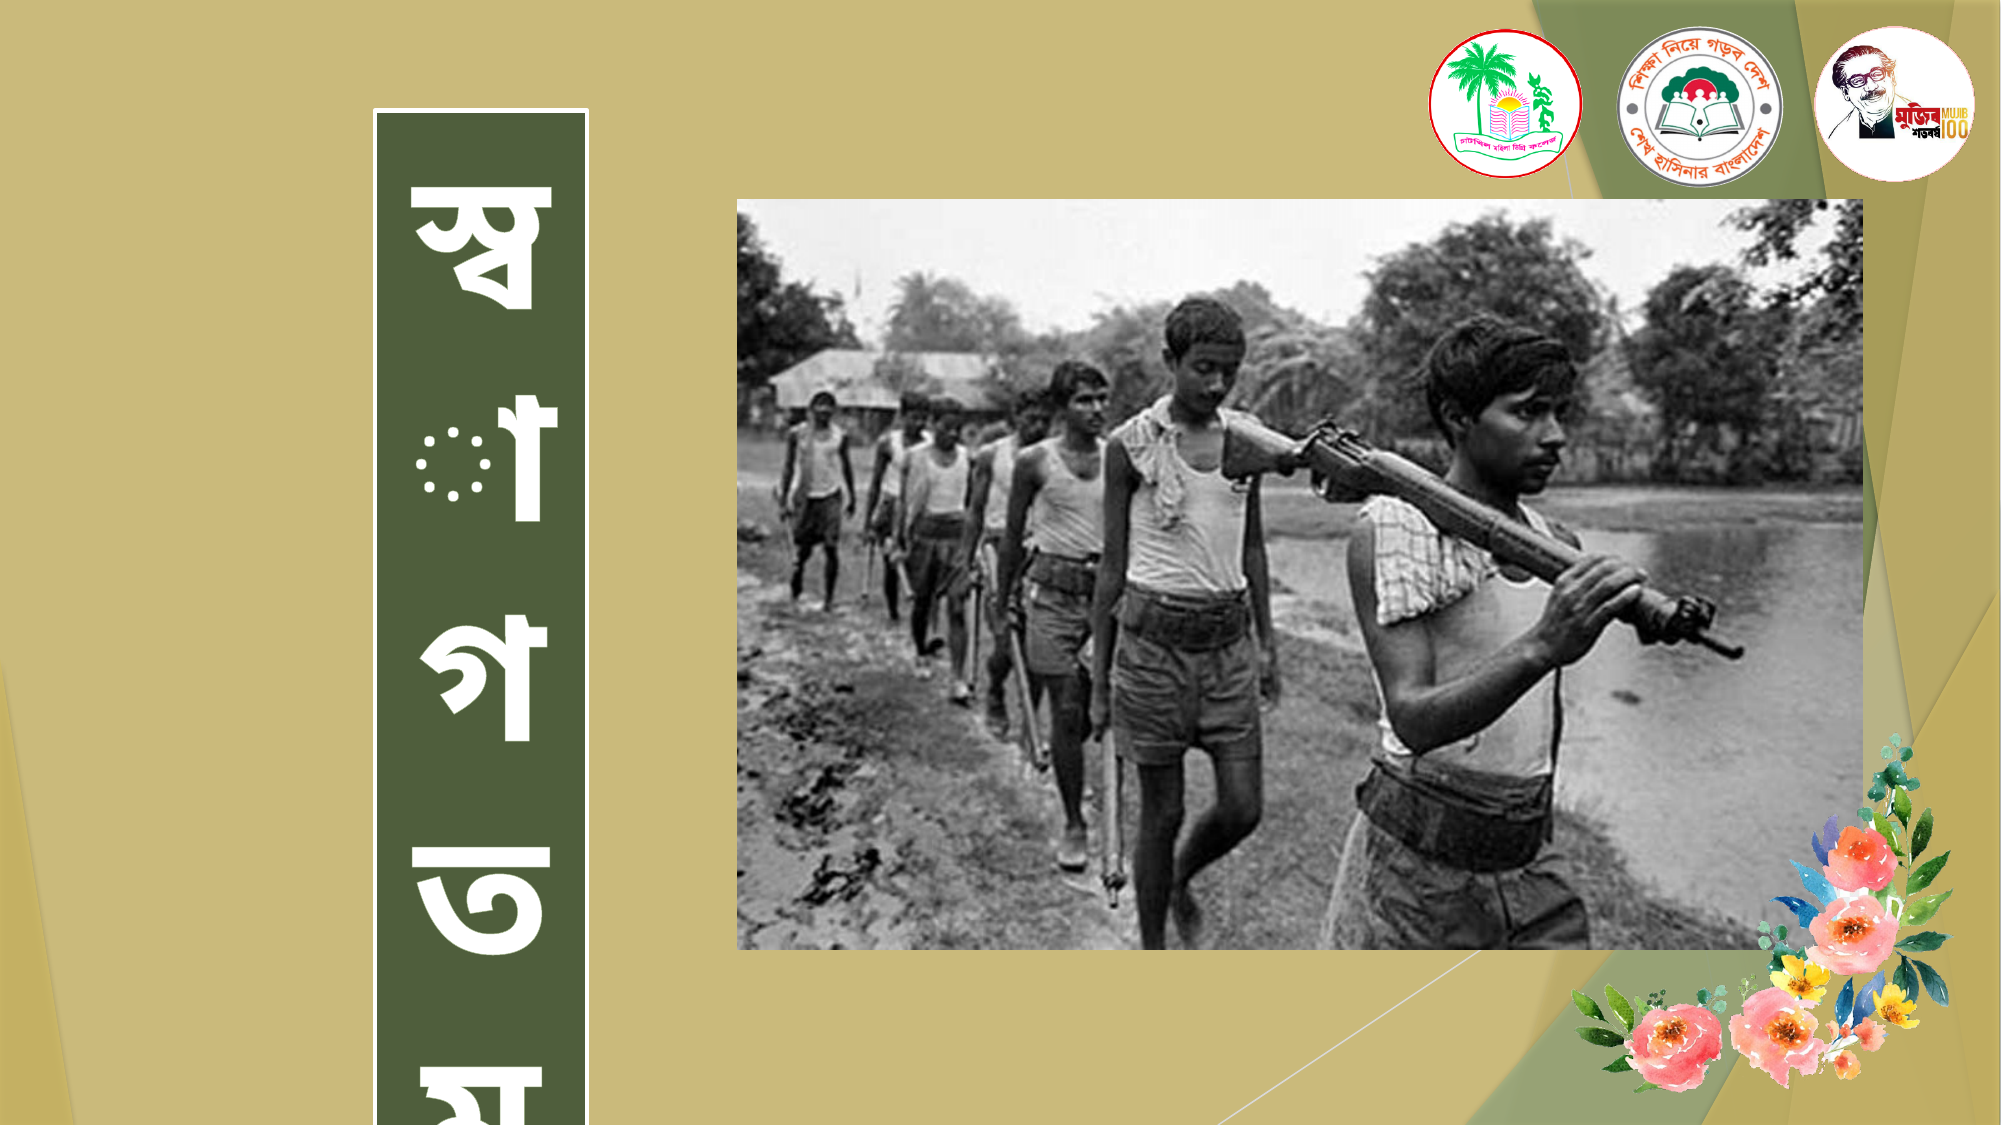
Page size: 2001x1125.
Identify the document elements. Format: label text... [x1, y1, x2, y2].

text_box স্বাগতম [373, 108, 589, 1125]
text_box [1424, 25, 1976, 1125]
picture [736, 199, 1424, 951]
